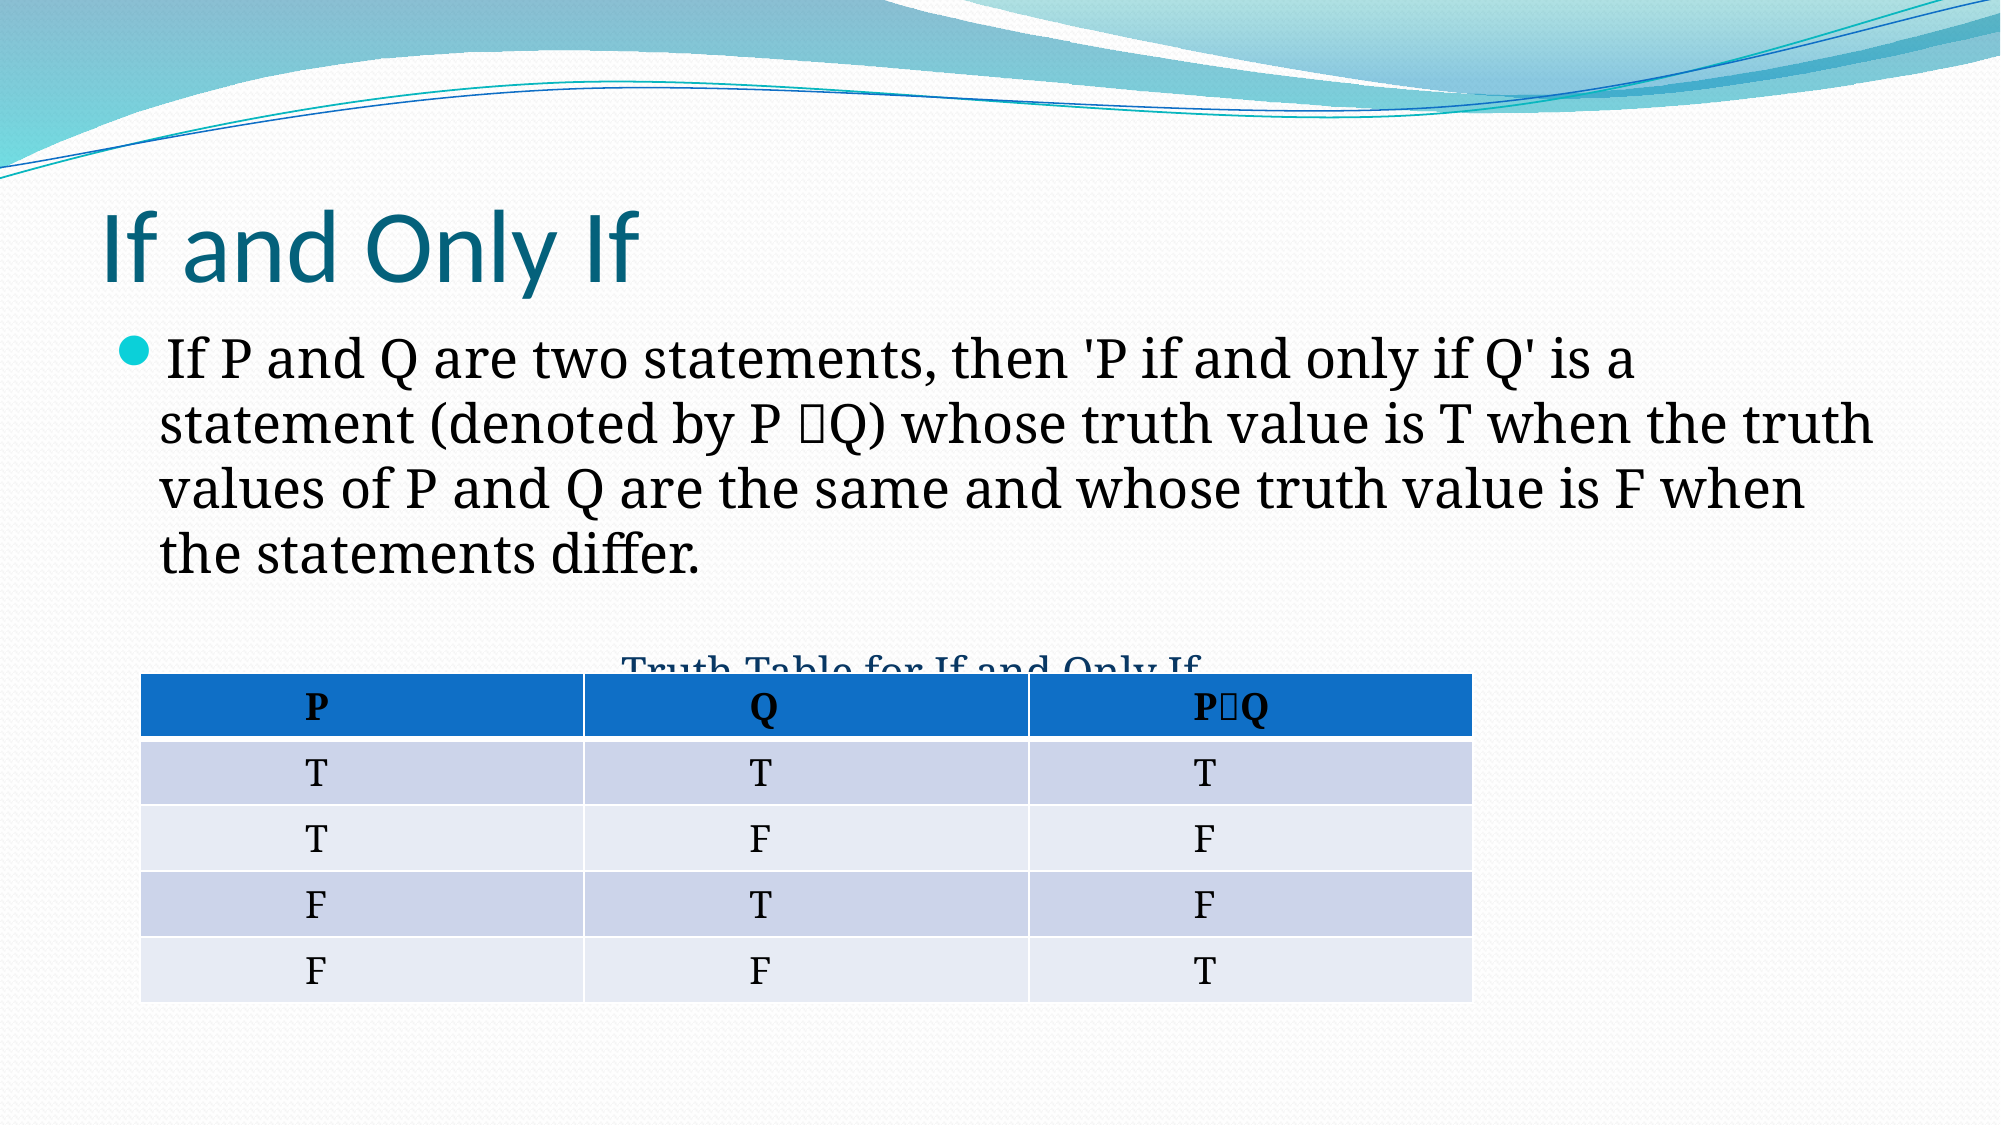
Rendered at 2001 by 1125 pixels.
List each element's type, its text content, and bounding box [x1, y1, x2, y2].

list If P and Q are two statements, then 'P if and only if Q' is a statement (denoted by P Q) whose truth value is T when the truth values of P and Q are the same and whose truth value is F when the statements differ. Truth Table for If and Only If [99, 317, 1900, 1038]
table_cell F [585, 938, 1028, 1002]
table_cell F [1030, 872, 1472, 936]
table_cell T [1030, 742, 1472, 804]
table_header Q [585, 674, 1028, 736]
table_cell T [1030, 938, 1472, 1002]
title If and Only If [99, 115, 1900, 303]
table_cell F [1030, 806, 1472, 870]
table_cell T [141, 742, 583, 804]
table_cell F [141, 872, 583, 936]
table_cell F [585, 806, 1028, 870]
table_cell T [585, 742, 1028, 804]
table_cell T [585, 872, 1028, 936]
table_cell T [141, 806, 583, 870]
table_header P [141, 674, 583, 736]
table_cell F [141, 938, 583, 1002]
table_header PQ [1030, 674, 1472, 736]
